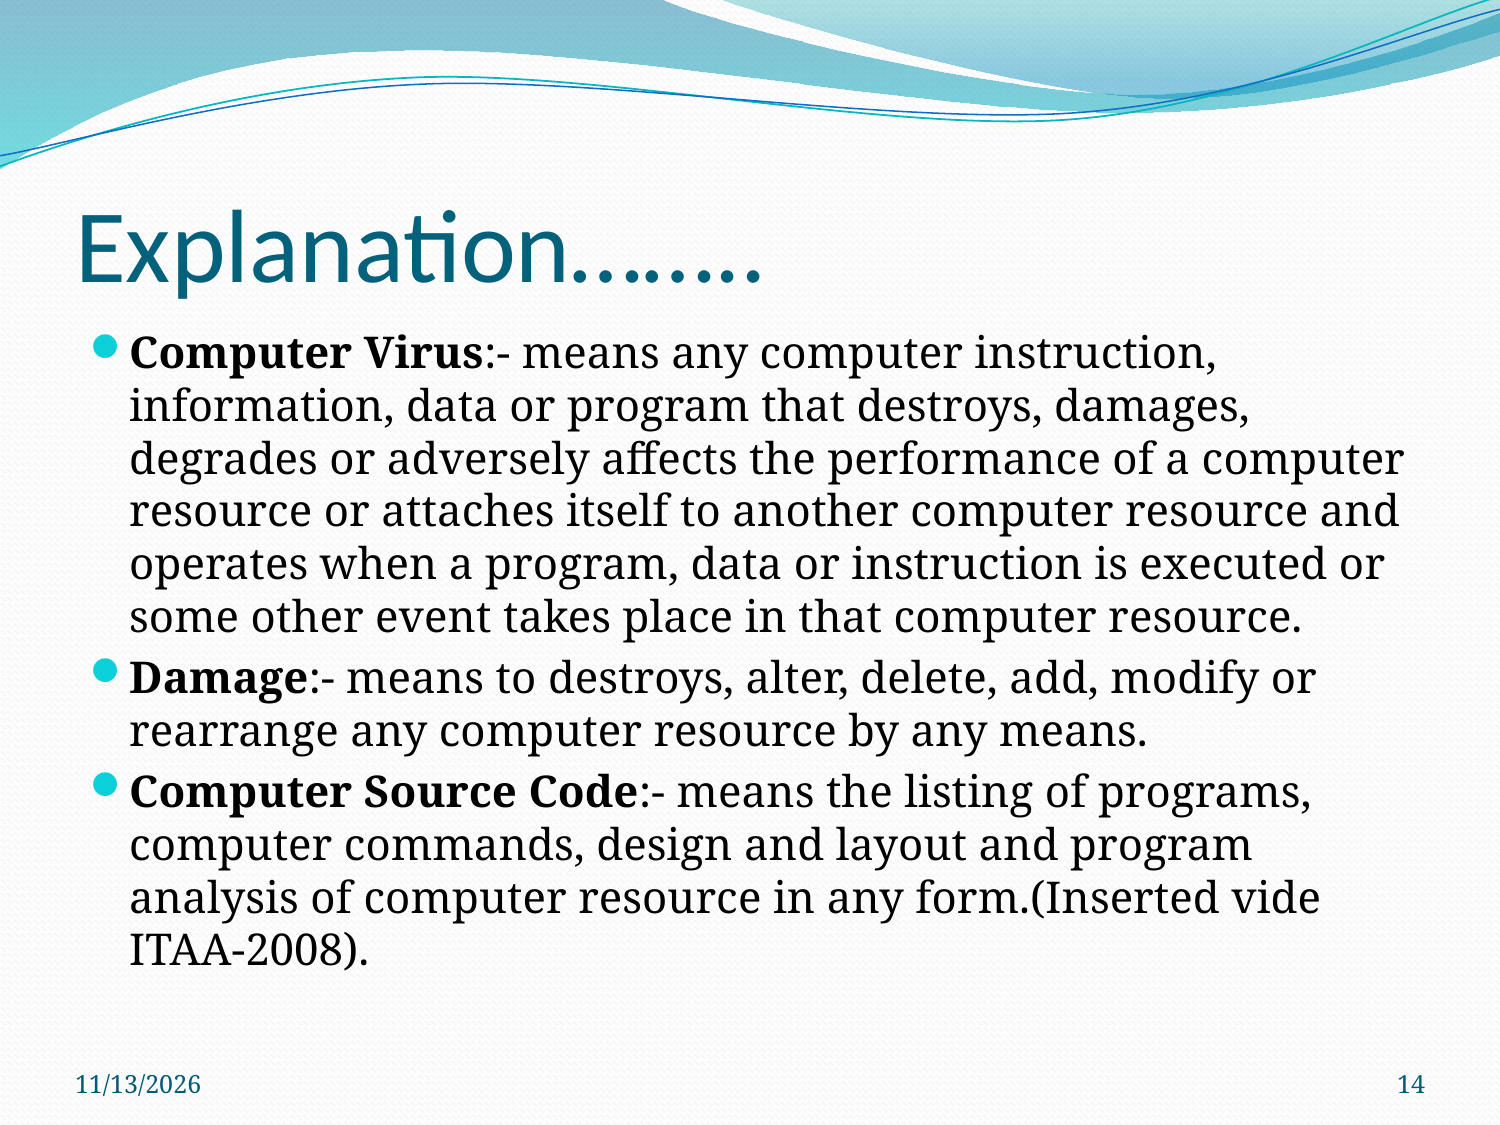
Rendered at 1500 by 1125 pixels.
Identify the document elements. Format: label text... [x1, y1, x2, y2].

slide_number 14 [1299, 1042, 1425, 1103]
title Explanation…….. [75, 115, 1425, 303]
list Computer Virus:- means any computer instruction, information, data or program that destroys, damages, degrades or adversely affects the performance of a computer resource or attaches itself to another computer resource and operates when a program, data or instruction is executed or some other event takes place in that computer resource. Damage:- means to destroys, alter, delete, add, modify or rearrange any computer resource by any means. Computer Source Code:- means the listing of programs, computer commands, design and layout and program analysis of computer resource in any form.(Inserted vide ITAA-2008). [75, 317, 1425, 1038]
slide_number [75, 1042, 425, 1103]
